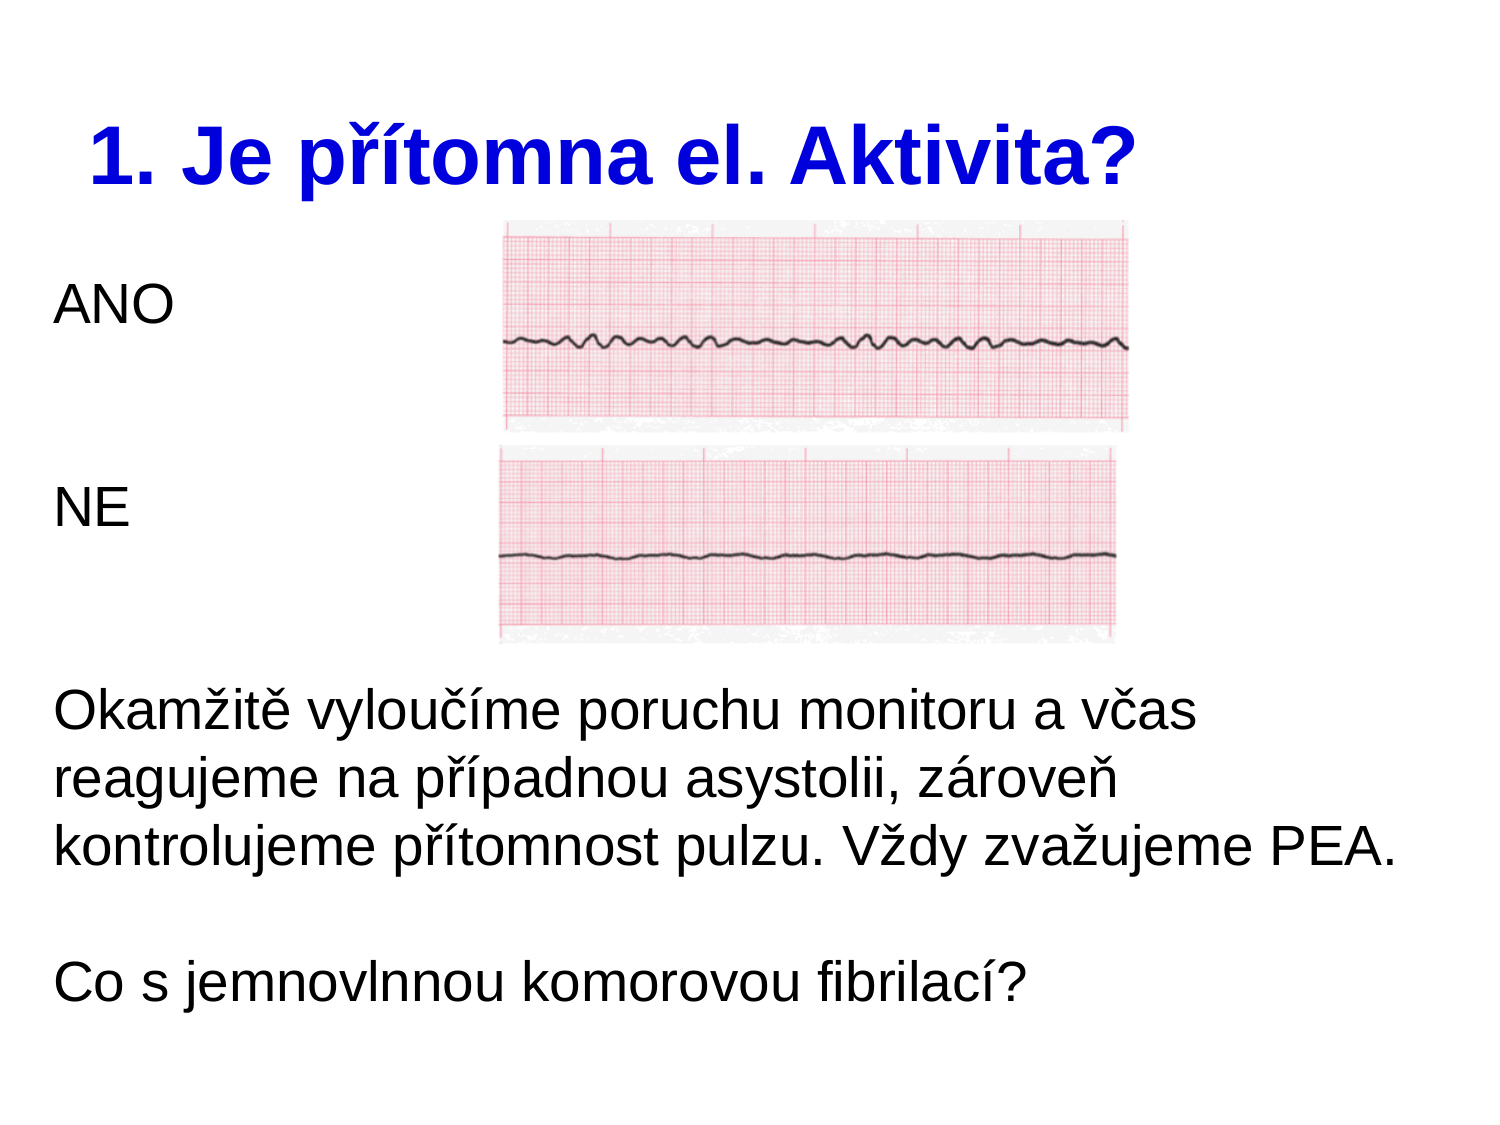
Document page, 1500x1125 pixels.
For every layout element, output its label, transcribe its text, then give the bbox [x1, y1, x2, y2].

title 1. Je přítomna el. Aktivita? [88, 118, 1412, 193]
picture [497, 444, 1119, 646]
list ANO NE Okamžitě vyloučíme poruchu monitoru a včas reagujeme na případnou asystolii, zároveň kontrolujeme přítomnost pulzu. Vždy zvažujeme PEA. Co s jemnovlnnou komorovou fibrilací? [53, 267, 1412, 1071]
picture [501, 219, 1130, 436]
